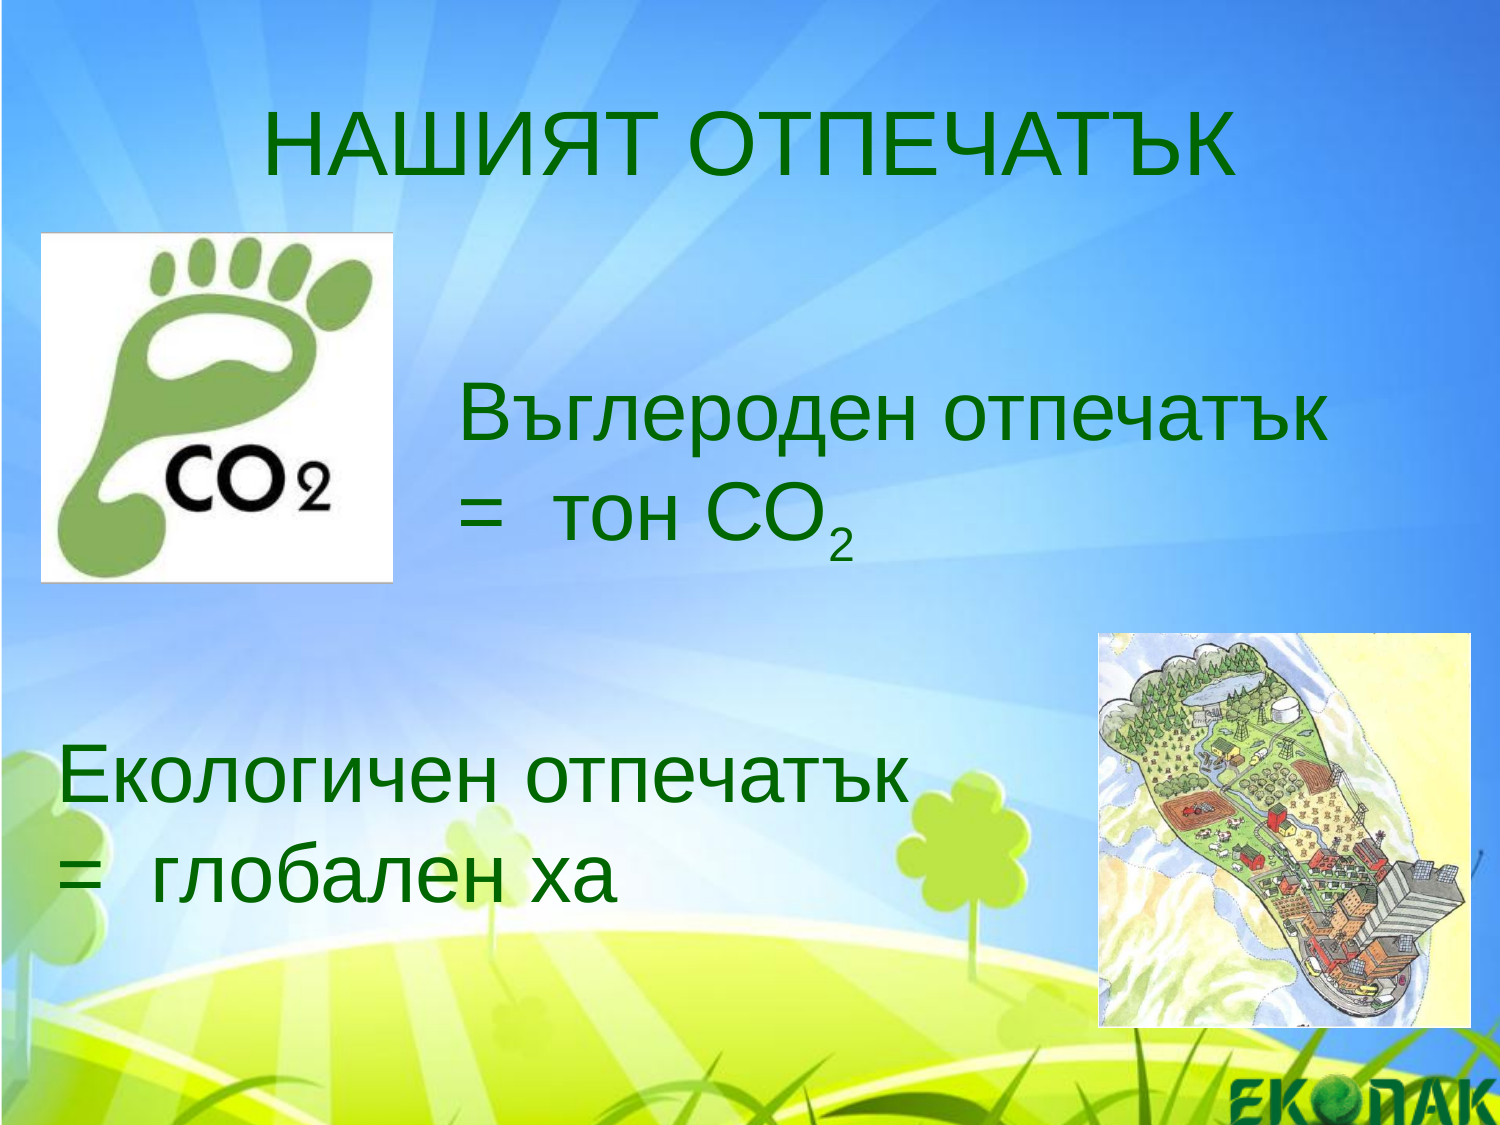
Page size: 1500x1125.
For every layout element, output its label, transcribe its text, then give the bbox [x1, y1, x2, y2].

text_box Екологичен отпечатък = глобален ха [41, 711, 975, 927]
text_box Въглероден отпечатък = тон СО2 [442, 349, 1471, 579]
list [1098, 633, 1471, 1028]
picture [1, 0, 1500, 1125]
title НАШИЯТ ОТПЕЧАТЪК [75, 45, 1425, 233]
